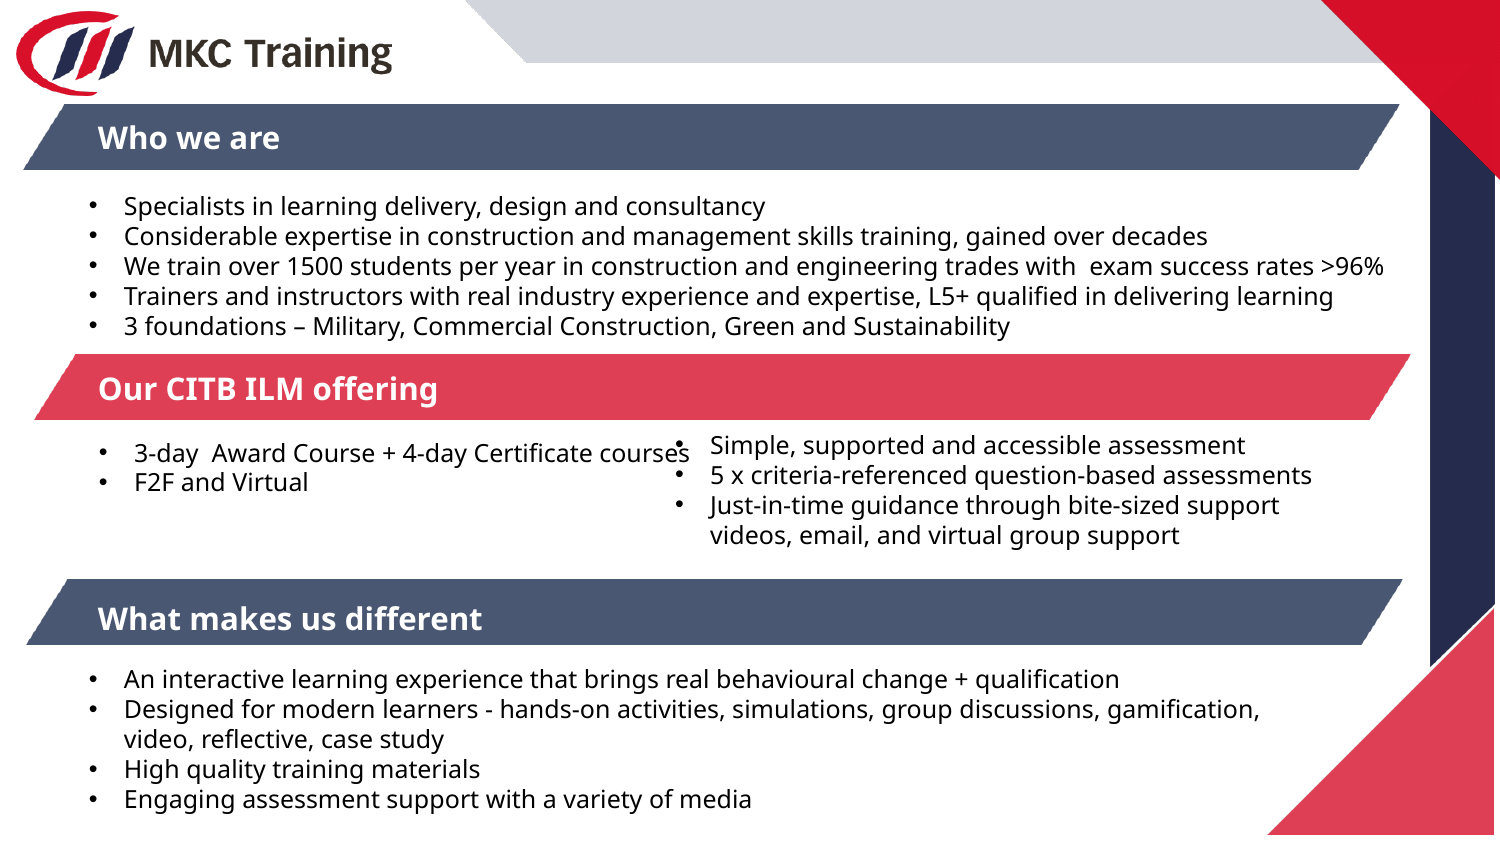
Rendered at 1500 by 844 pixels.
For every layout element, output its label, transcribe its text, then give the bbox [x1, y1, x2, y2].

picture [32, 354, 1411, 420]
picture [22, 0, 1500, 835]
text_box Specialists in learning delivery, design and consultancy Considerable expertise in construction and management skills training, gained over decades We train over 1500 students per year in construction and engineering trades with exam success rates >96% Trainers and instructors with real industry experience and expertise, L5+ qualified in delivering learning 3 foundations – Military, Commercial Construction, Green and Sustainability [74, 183, 1430, 348]
text_box An interactive learning experience that brings real behavioural change + qualification Designed for modern learners - hands-on activities, simulations, group discussions, gamification, video, reflective, case study High quality training materials Engaging assessment support with a variety of media [74, 656, 1267, 821]
text_box 3-day Award Course + 4-day Certificate courses F2F and Virtual [84, 429, 856, 572]
picture [16, 11, 392, 96]
text_box Simple, supported and accessible assessment 5 x criteria-referenced question-based assessments Just-in-time guidance through bite-sized support videos, email, and virtual group support [660, 421, 1332, 579]
